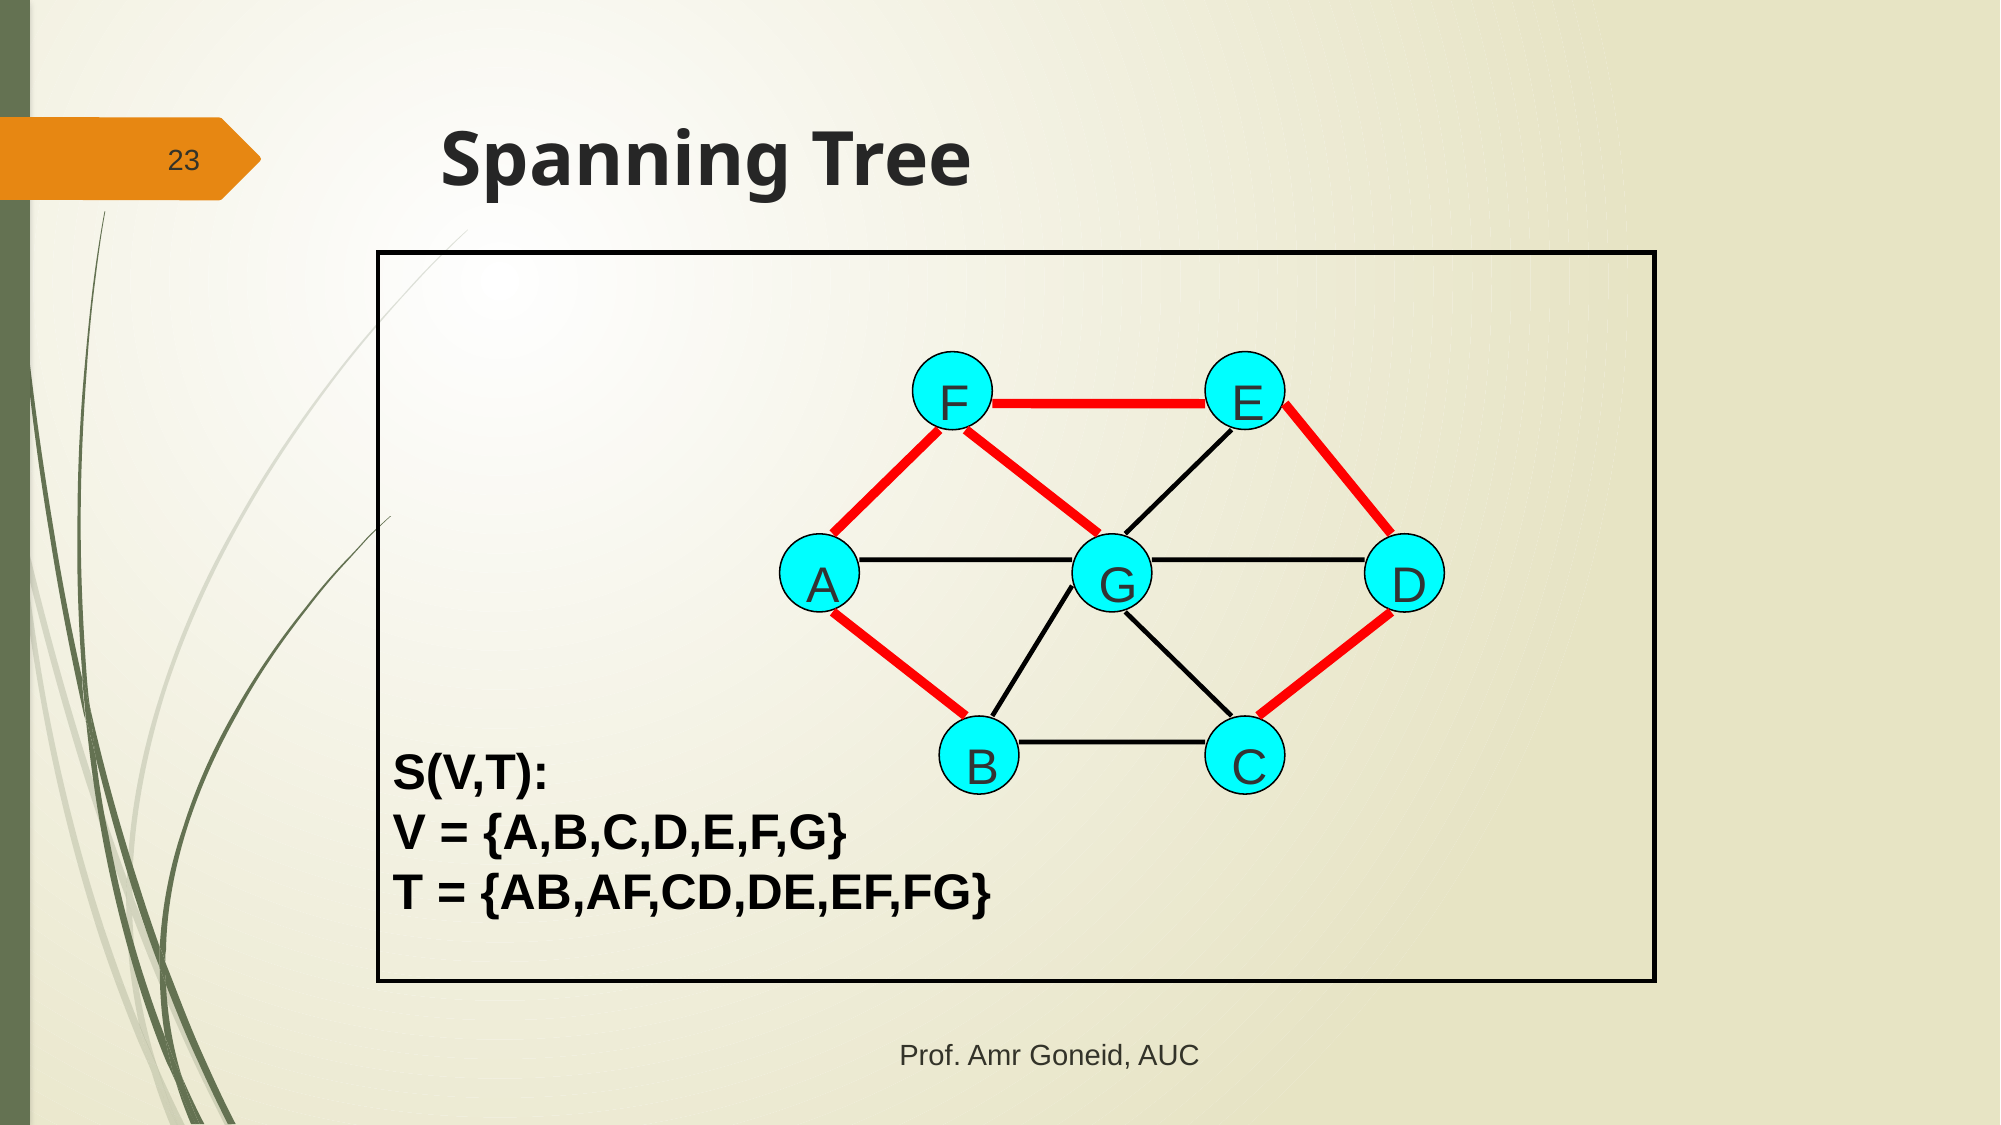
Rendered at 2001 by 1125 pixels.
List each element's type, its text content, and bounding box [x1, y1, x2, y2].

footer Prof. Amr Goneid, AUC [424, 1024, 1675, 1084]
title Spanning Tree [425, 102, 1888, 210]
slide_number 23 [87, 129, 216, 190]
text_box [377, 252, 1655, 982]
